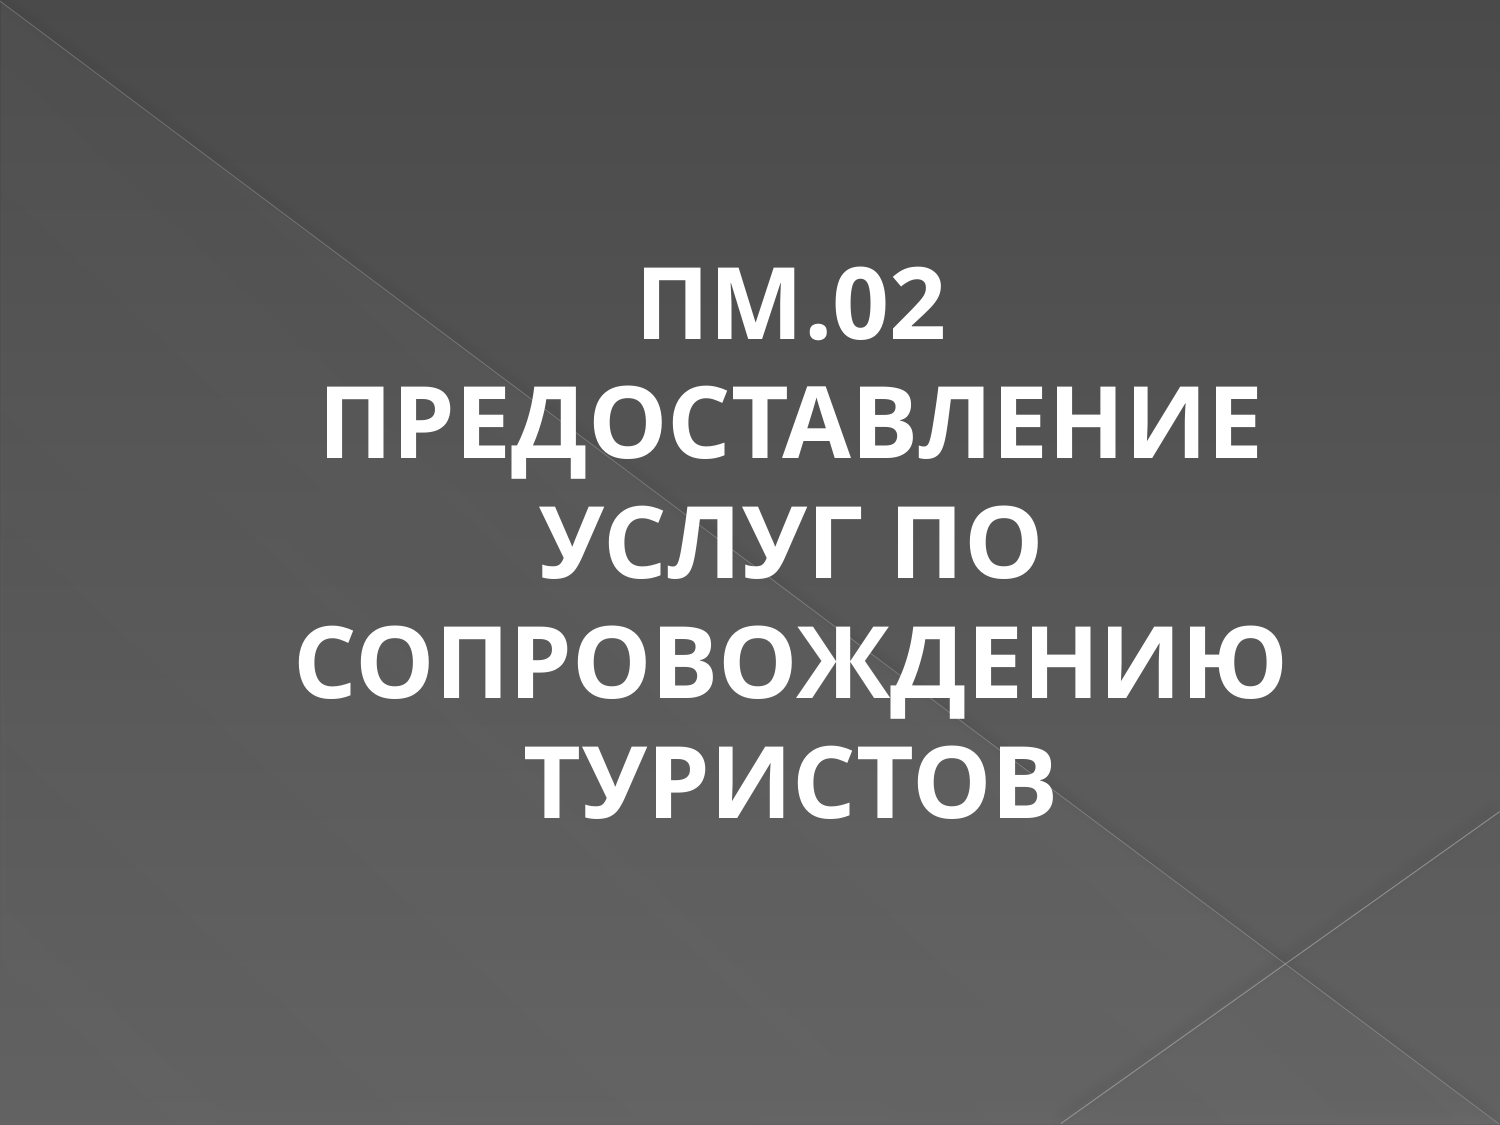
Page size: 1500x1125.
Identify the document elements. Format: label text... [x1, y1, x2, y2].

text_box ПМ.02 ПРЕДОСТАВЛЕНИЕ УСЛУГ ПО СОПРОВОЖДЕНИЮ ТУРИСТОВ [194, 231, 1388, 847]
